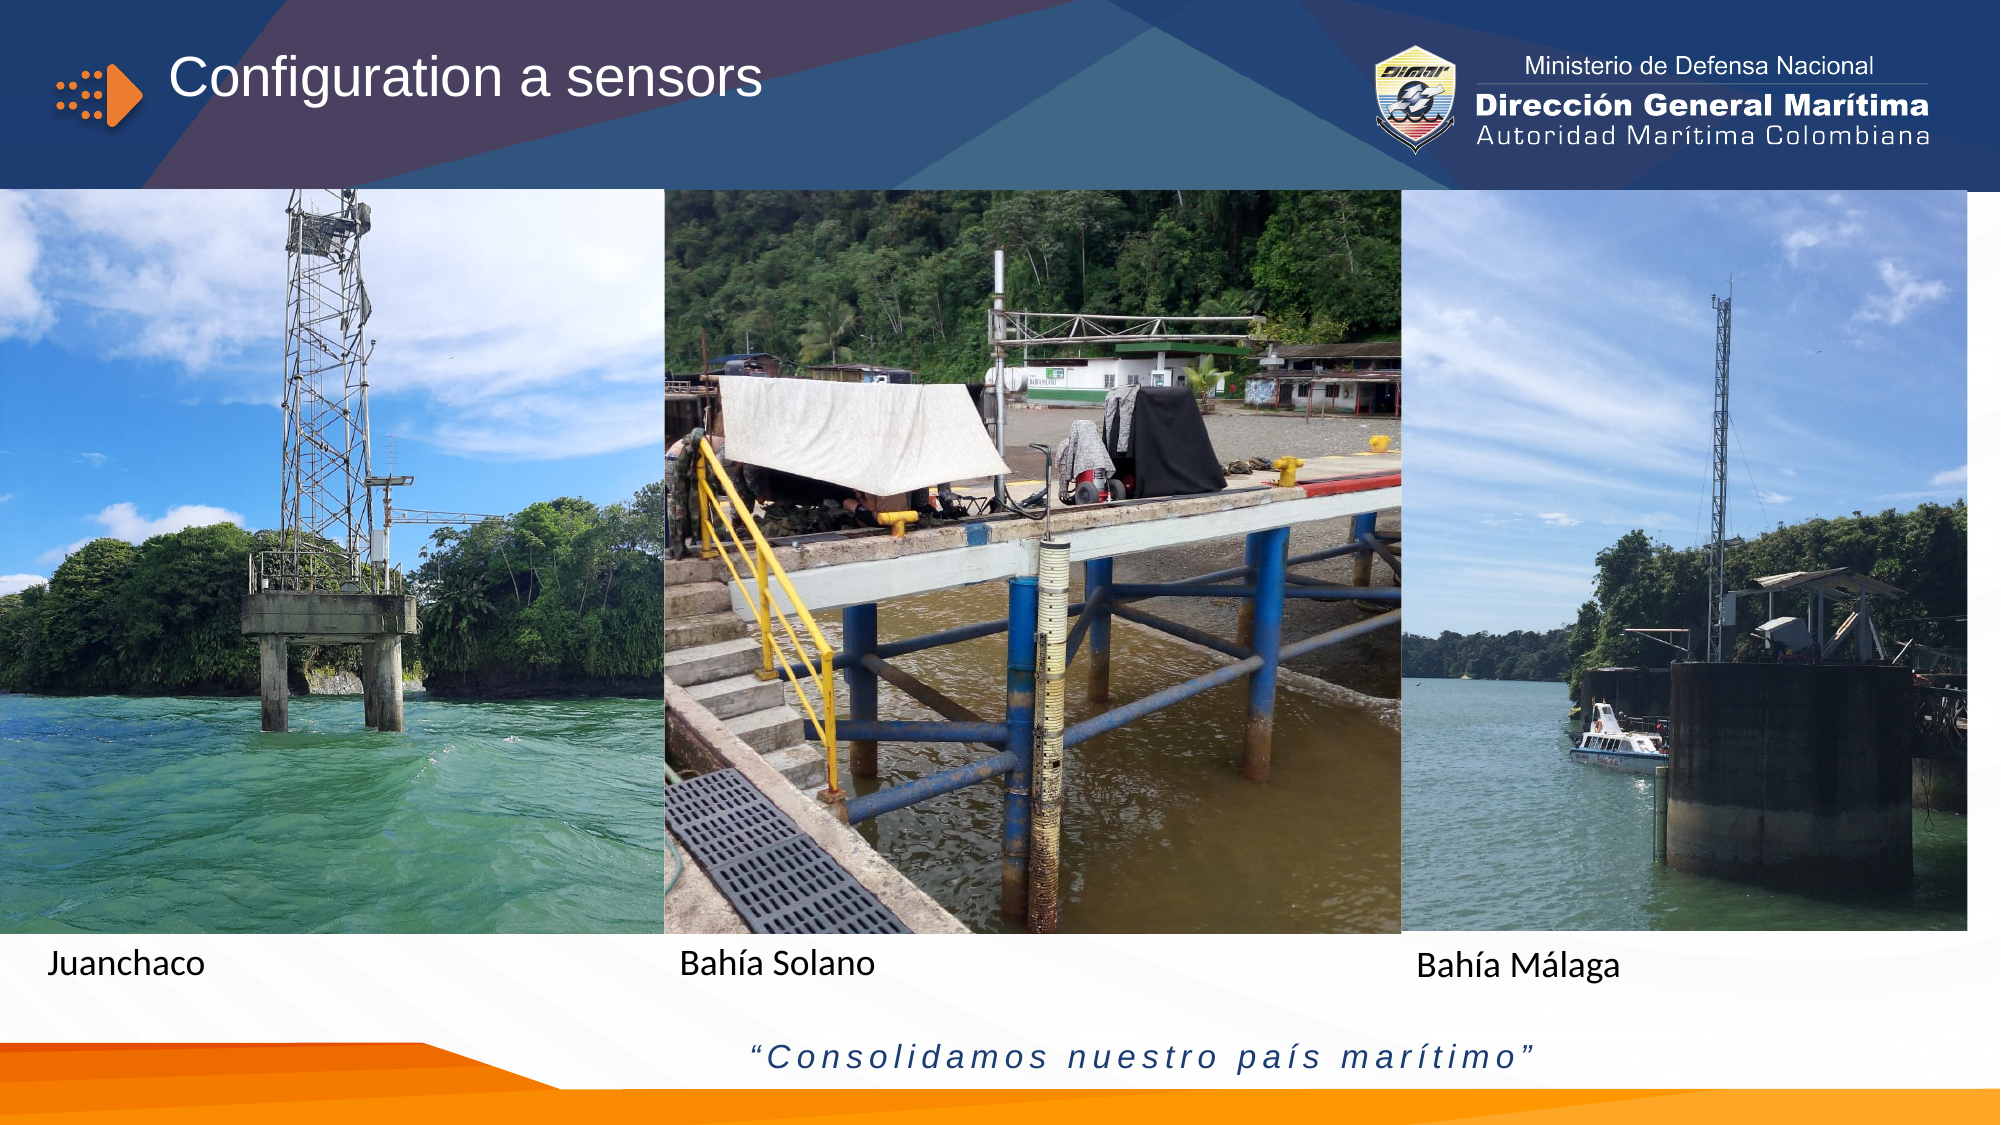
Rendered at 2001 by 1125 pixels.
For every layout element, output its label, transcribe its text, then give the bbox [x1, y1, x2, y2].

text_box Bahía Solano [664, 934, 948, 991]
picture [0, 1042, 2001, 1125]
text_box Bahía Málaga [1401, 932, 1685, 992]
picture [0, 0, 2000, 934]
title Configuration a sensors [153, 40, 1338, 179]
text_box Juanchaco [32, 934, 316, 991]
